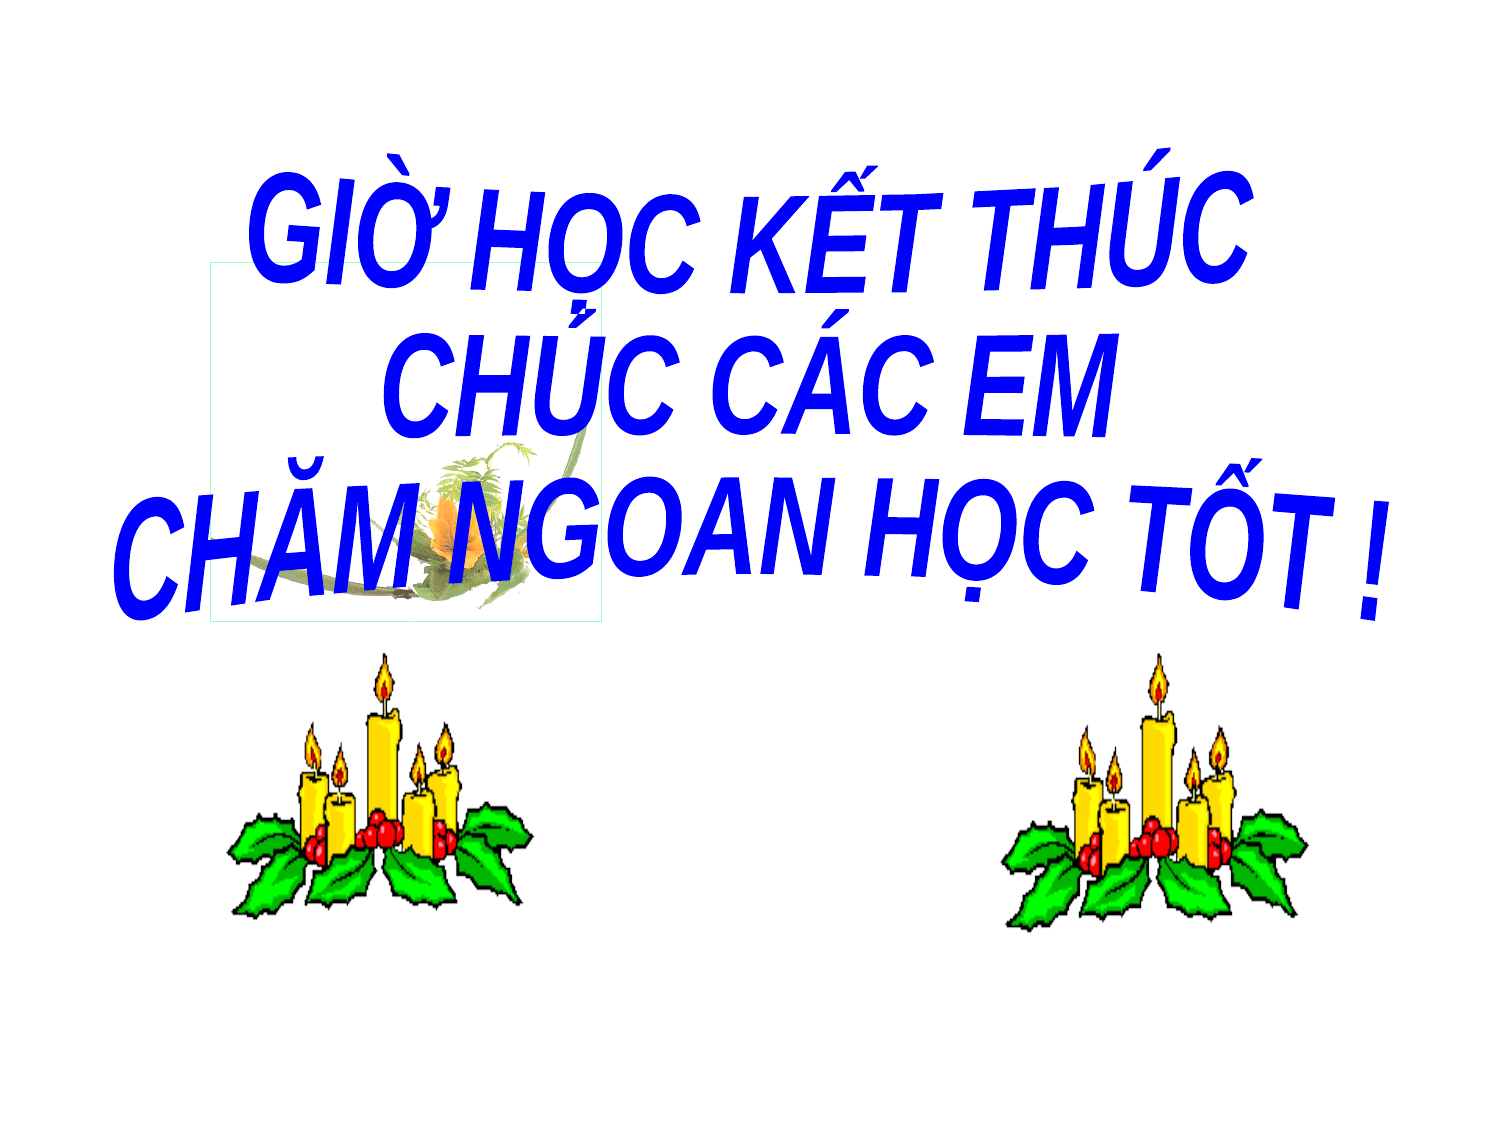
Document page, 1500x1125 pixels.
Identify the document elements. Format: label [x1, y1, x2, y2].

list [999, 649, 1312, 938]
list [210, 262, 602, 622]
list [224, 649, 537, 926]
